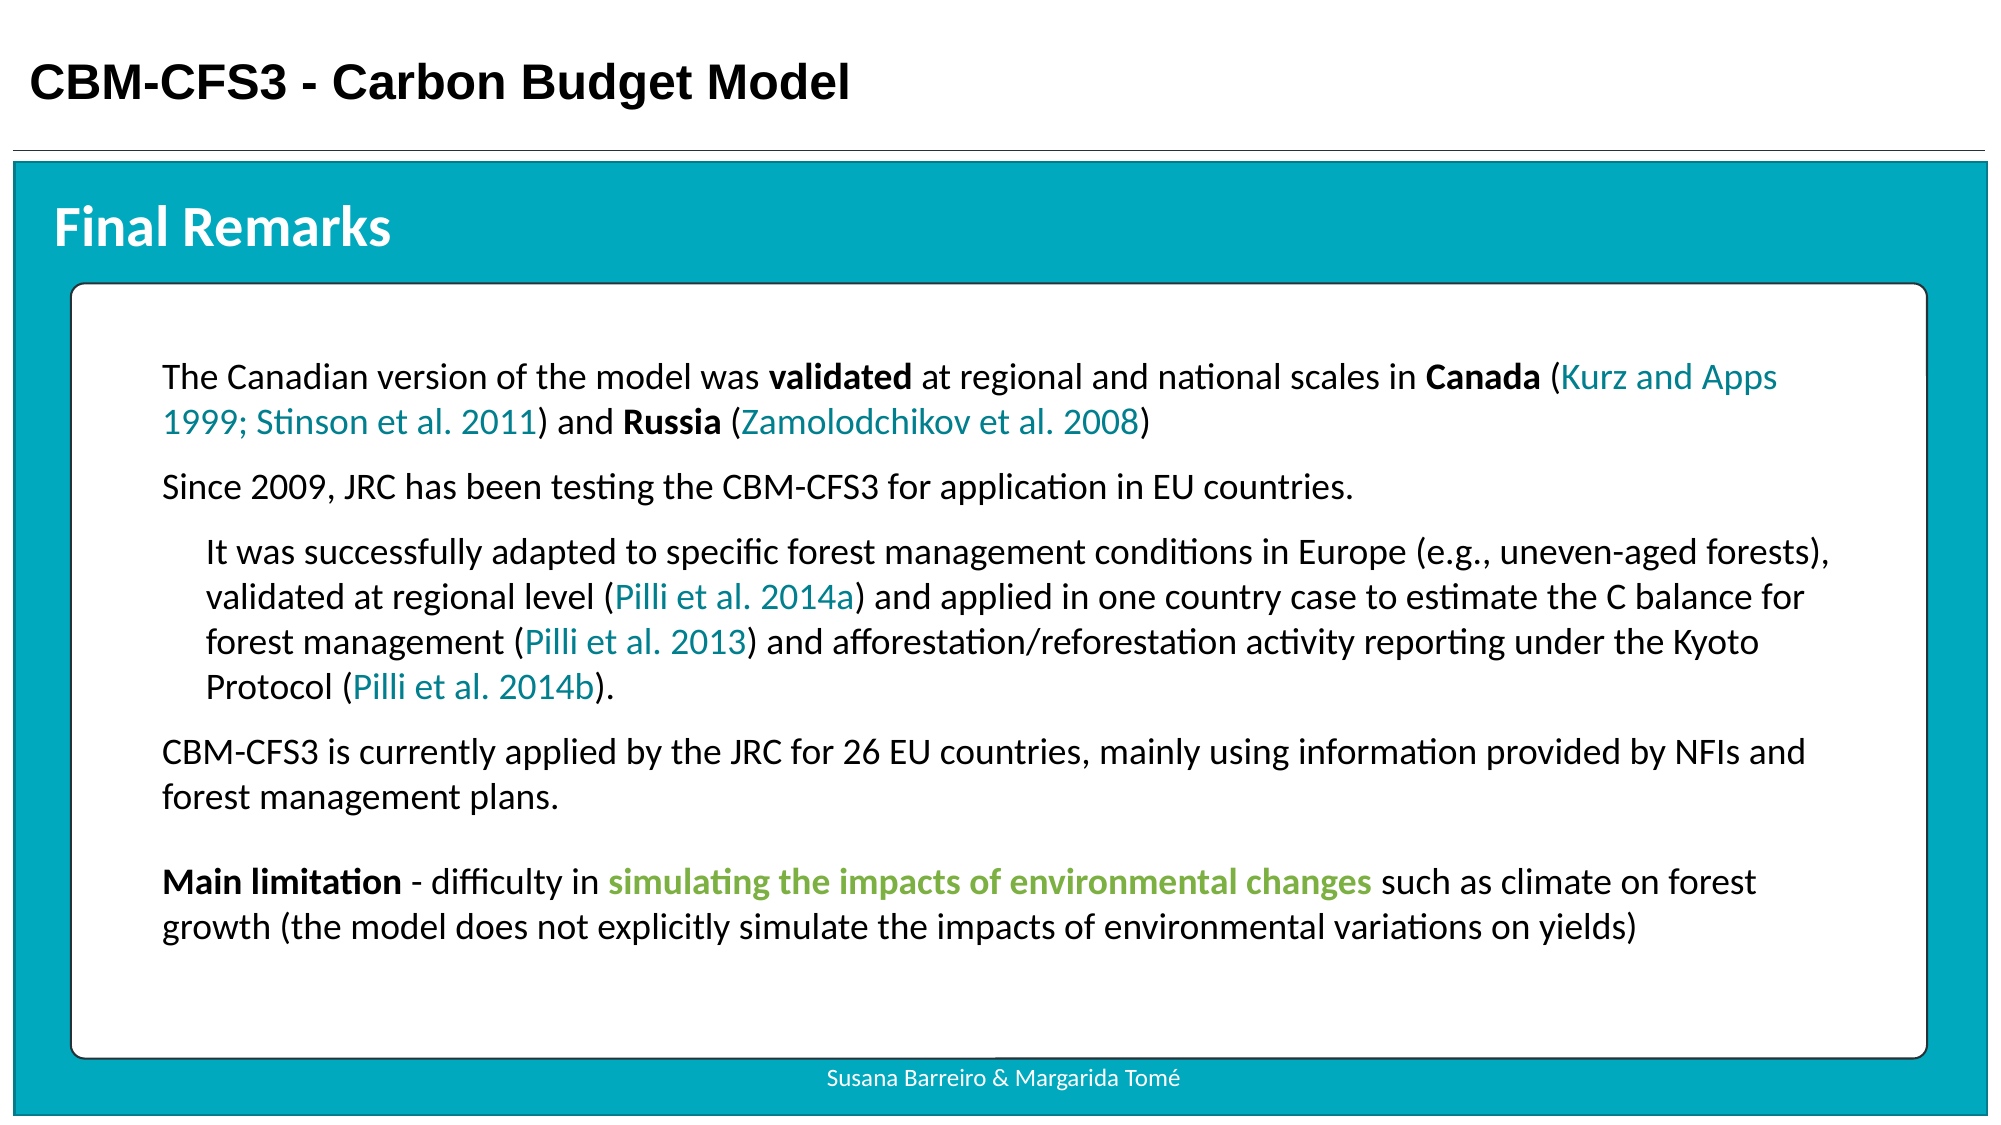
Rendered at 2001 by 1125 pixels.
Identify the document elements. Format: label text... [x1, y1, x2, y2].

text_box [69, 282, 1929, 1060]
text_box Final Remarks [39, 181, 552, 266]
text_box The Canadian version of the model was validated at regional and national scales in Canada (Kurz and Apps 1999; Stinson et al. 2011) and Russia (Zamolodchikov et al. 2008) Since 2009, JRC has been testing the CBM-CFS3 for application in EU countries. It was successfully adapted to specific forest management conditions in Europe (e.g., uneven-aged forests), validated at regional level (Pilli et al. 2014a) and applied in one country case to estimate the C balance for forest management (Pilli et al. 2013) and afforestation/reforestation activity reporting under the Kyoto Protocol (Pilli et al. 2014b). CBM-CFS3 is currently applied by the JRC for 26 EU countries, mainly using information provided by NFIs and forest management plans. Main limitation - difficulty in simulating the impacts of environmental changes such as climate on forest growth (the model does not explicitly simulate the impacts of environmental variations on yields) [147, 344, 1856, 955]
